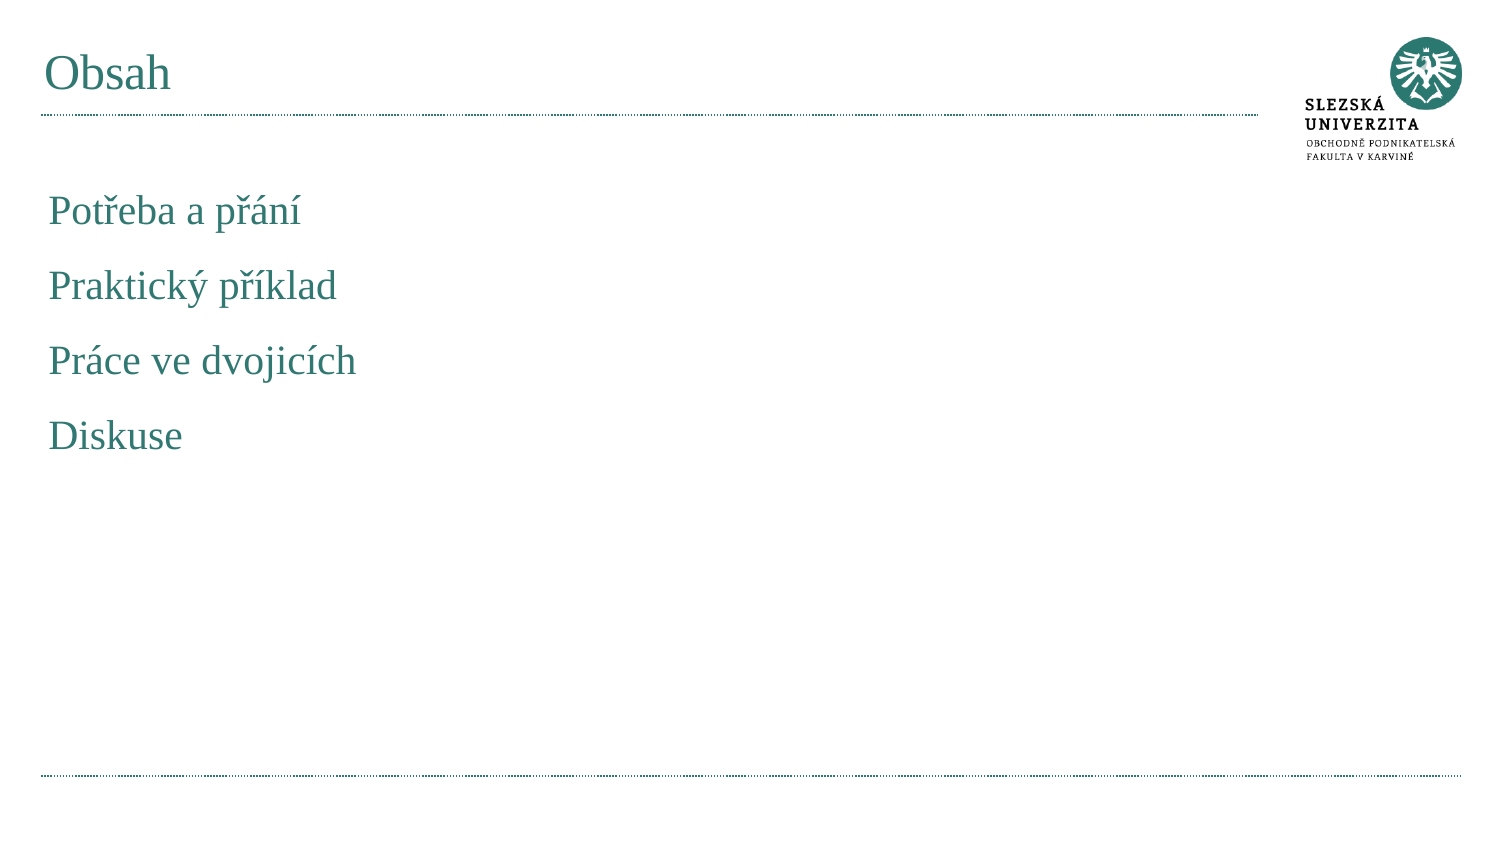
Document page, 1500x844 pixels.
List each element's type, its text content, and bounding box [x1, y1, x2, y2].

picture [1305, 37, 1462, 160]
title Obsah [29, 32, 668, 116]
list Potřeba a přání Praktický příklad Práce ve dvojicích Diskuse [33, 150, 1392, 387]
